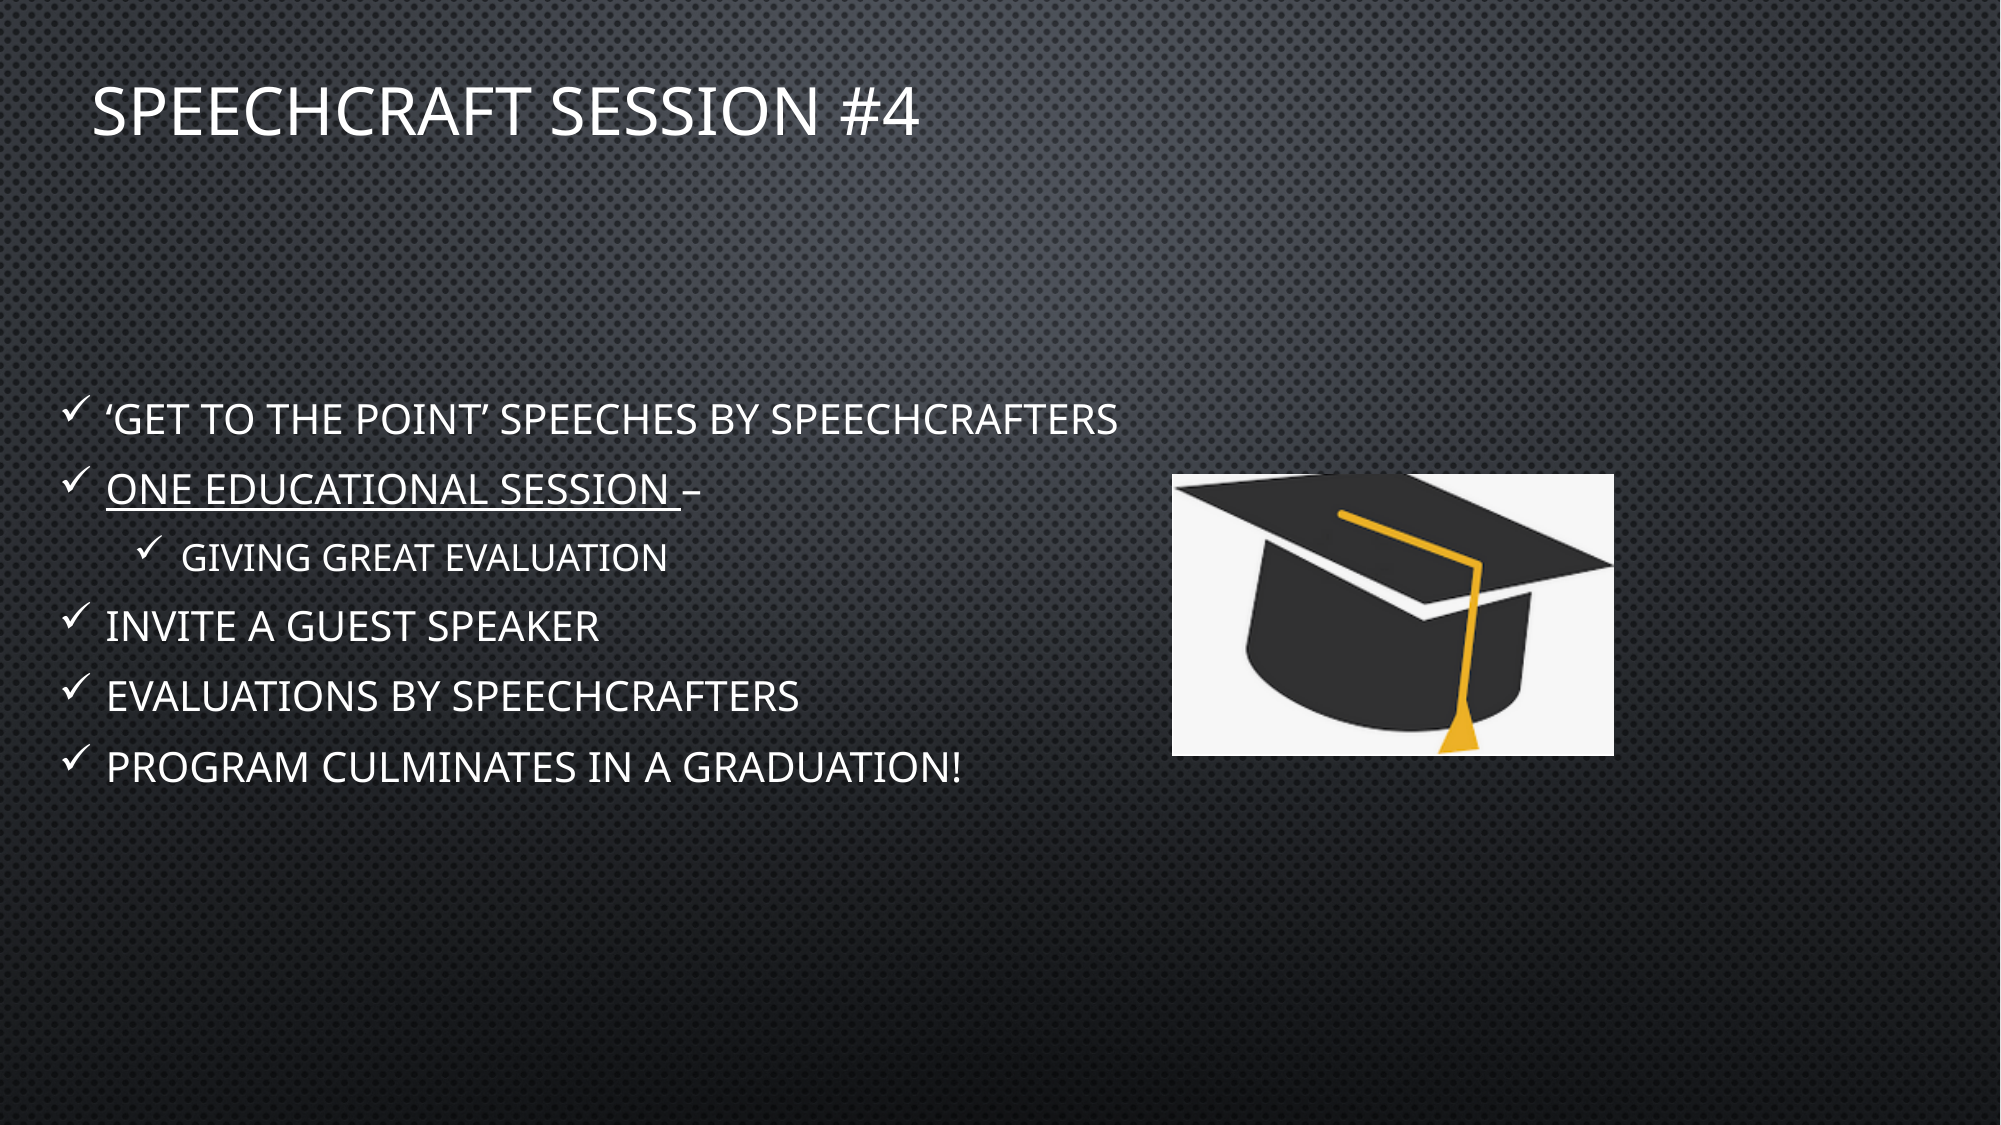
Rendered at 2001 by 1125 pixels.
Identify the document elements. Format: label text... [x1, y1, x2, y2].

list ‘Get to the Point’ Speeches by Speechcrafters One Educational Session – Giving Great Evaluation Invite a guest speaker Evaluations by Speechcrafters Program culminates in a graduation! [43, 292, 1919, 1037]
title Speechcraft session #4 [76, 17, 1887, 200]
picture [1172, 473, 1614, 756]
